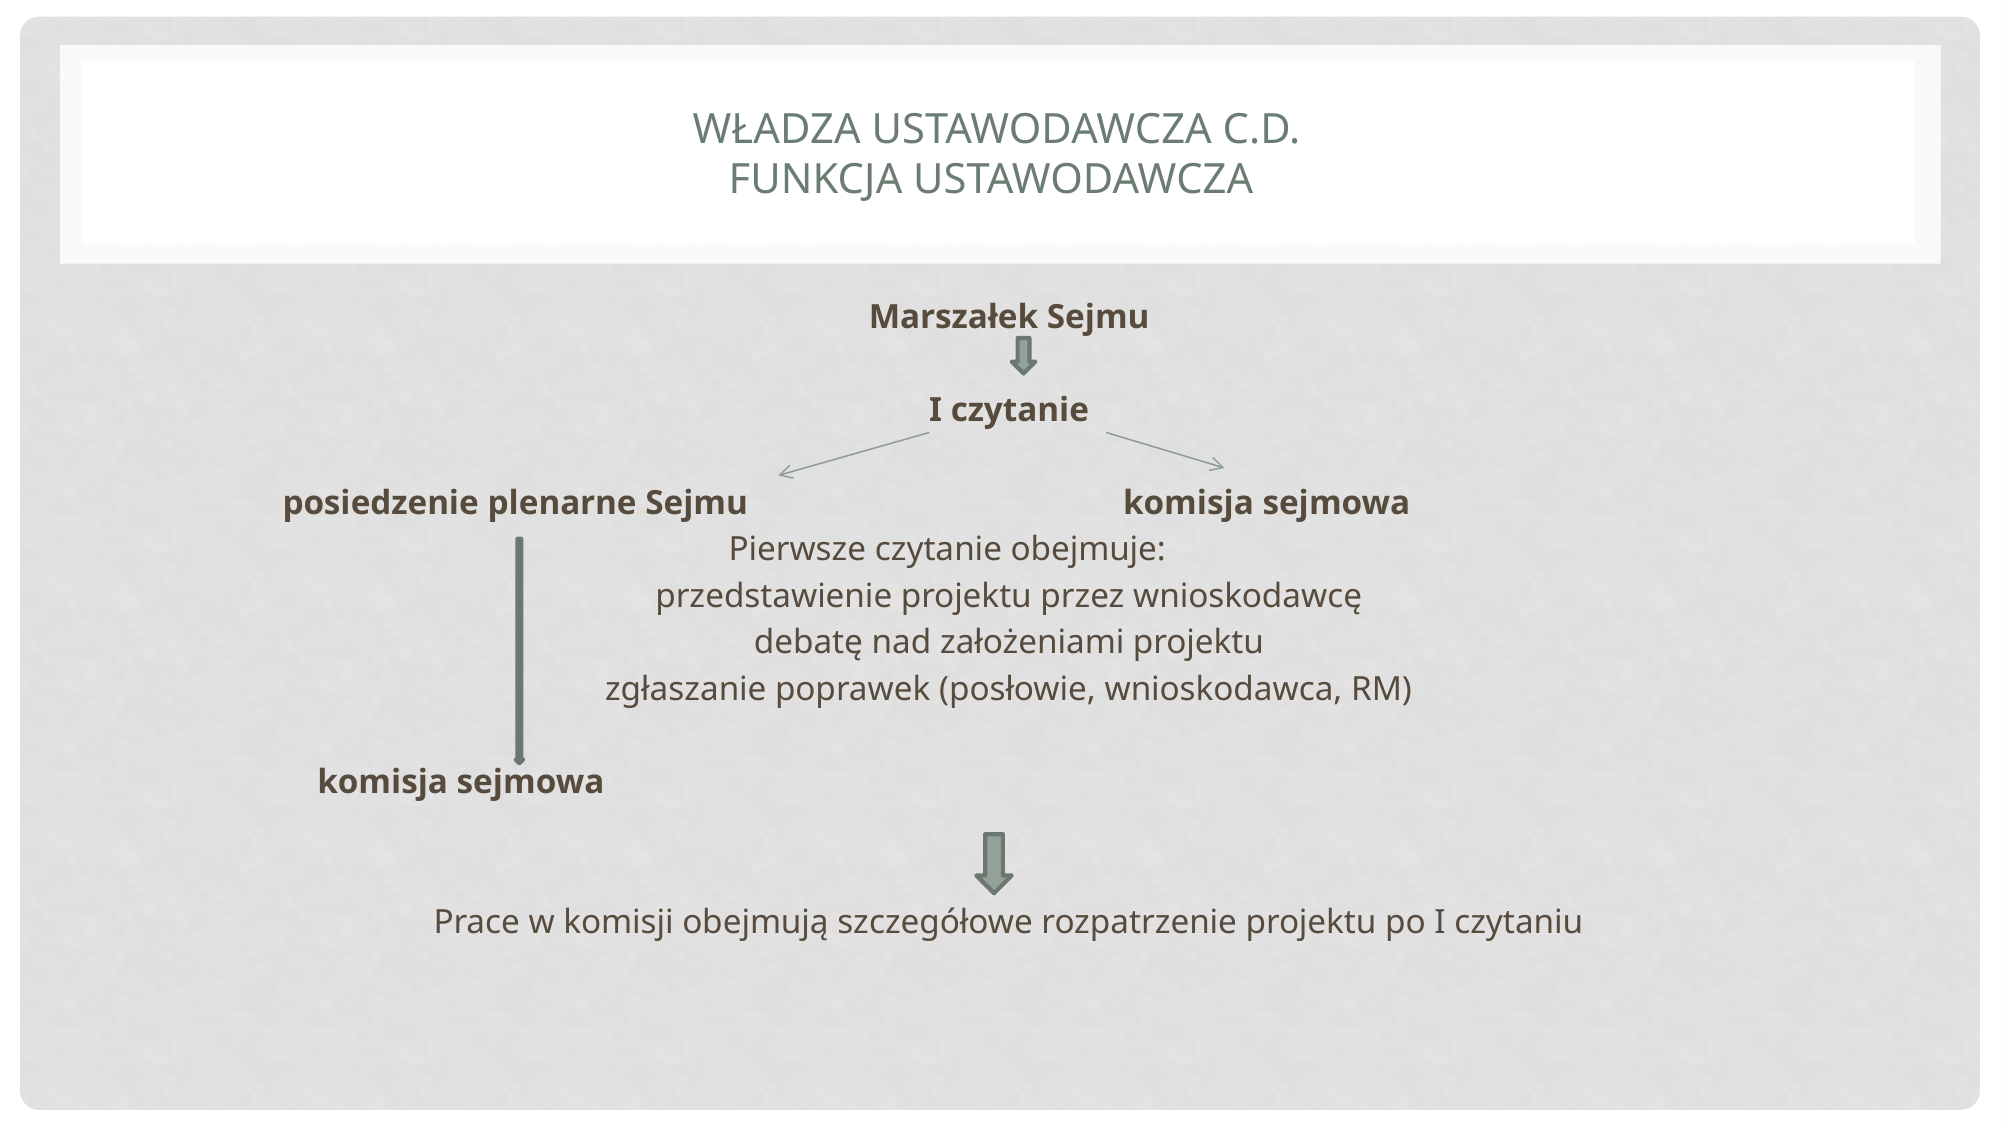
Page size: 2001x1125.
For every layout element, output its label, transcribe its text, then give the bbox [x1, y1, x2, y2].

text_box [974, 832, 1014, 896]
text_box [1106, 432, 1225, 469]
text_box [513, 536, 526, 766]
list Marszałek Sejmu I czytanie posiedzenie plenarne Sejmu komisja sejmowa Pierwsze czytanie obejmuje: przedstawienie projektu przez wnioskodawcę debatę nad założeniami projektu zgłaszanie poprawek (posłowie, wnioskodawca, RM) komisja sejmowa Prace w komisji obejmują szczegółowe rozpatrzenie projektu po I czytaniu [99, 287, 1900, 1005]
text_box [1009, 335, 1038, 376]
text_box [777, 432, 930, 476]
title Władza ustawodawcza c.d. funkcja ustawodawcza [93, 66, 1900, 238]
